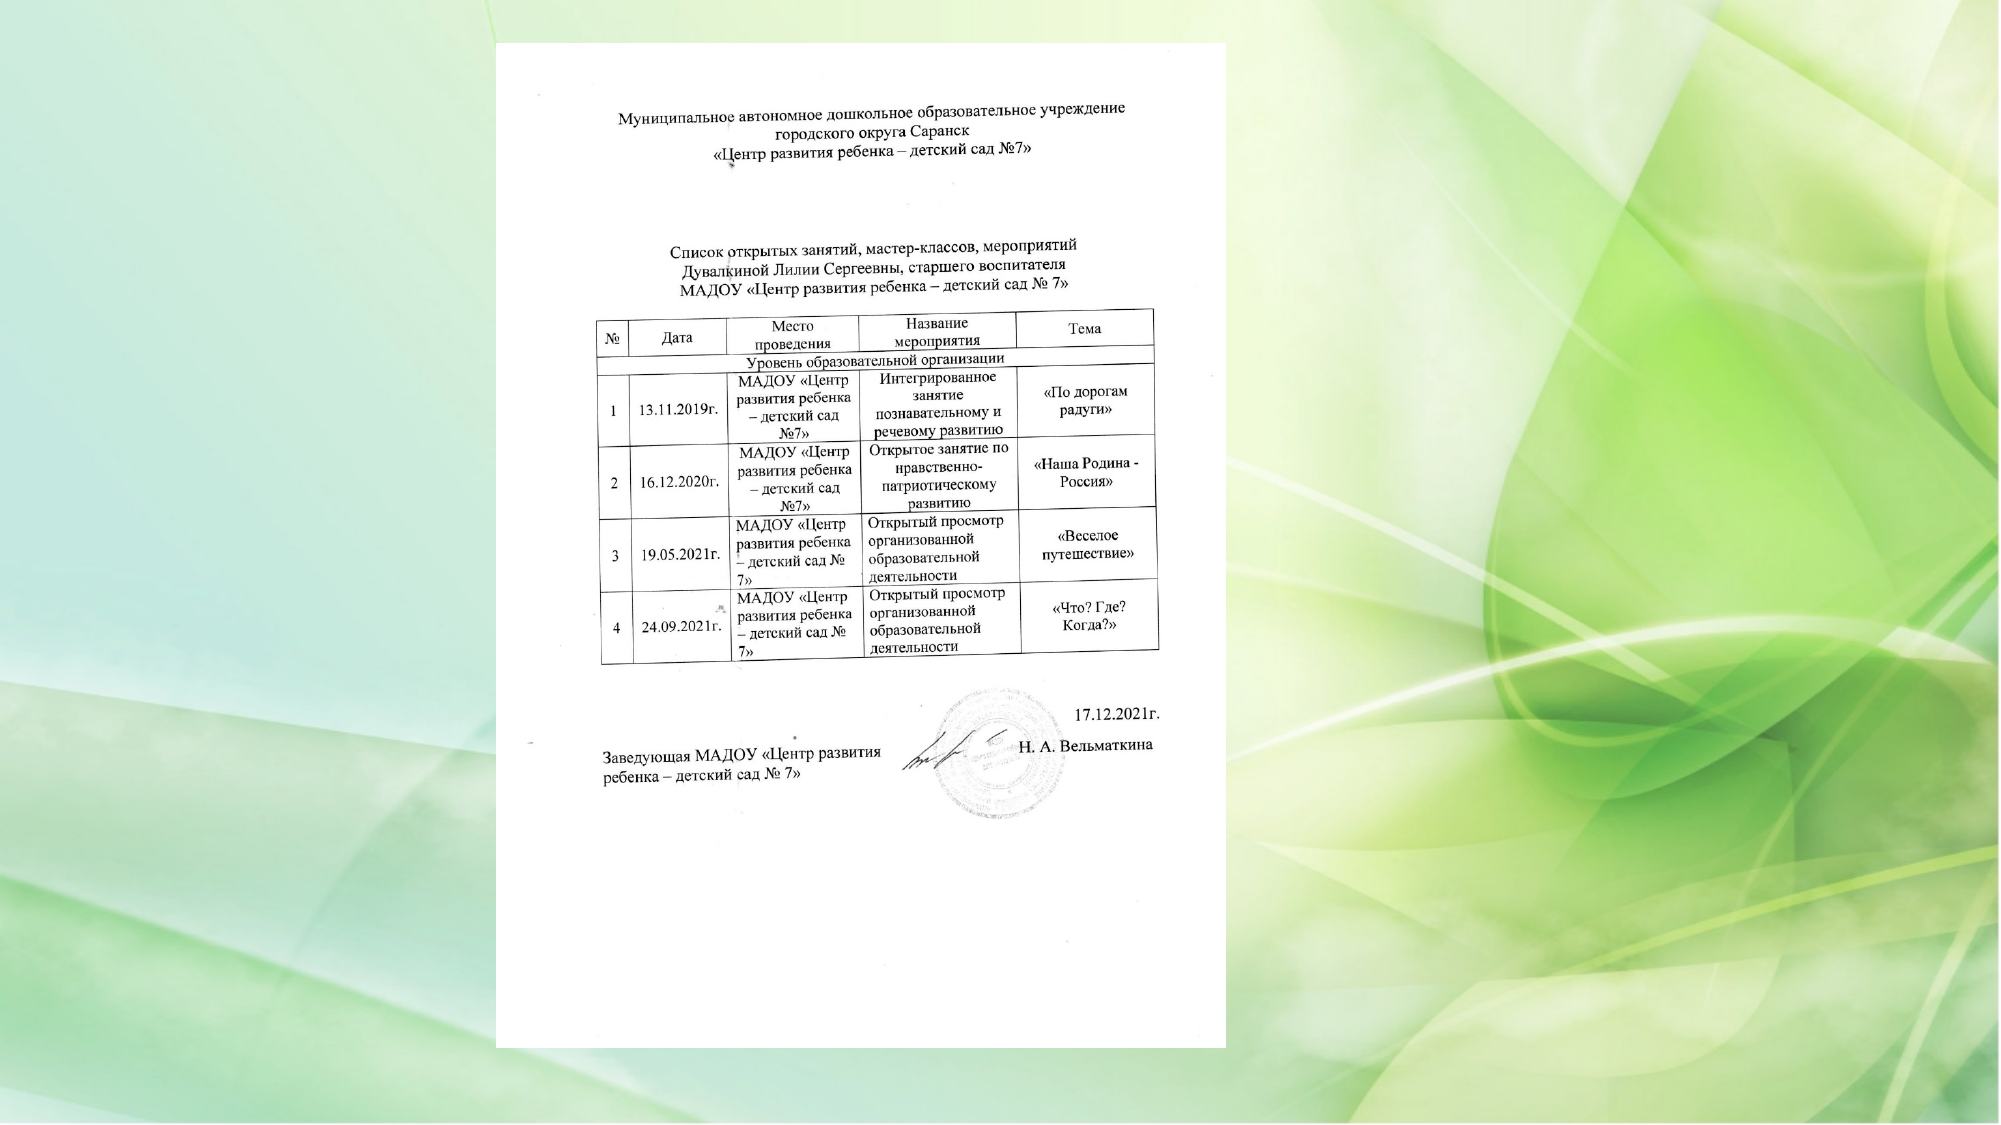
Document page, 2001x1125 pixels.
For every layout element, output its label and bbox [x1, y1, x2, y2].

list [496, 43, 1226, 1048]
